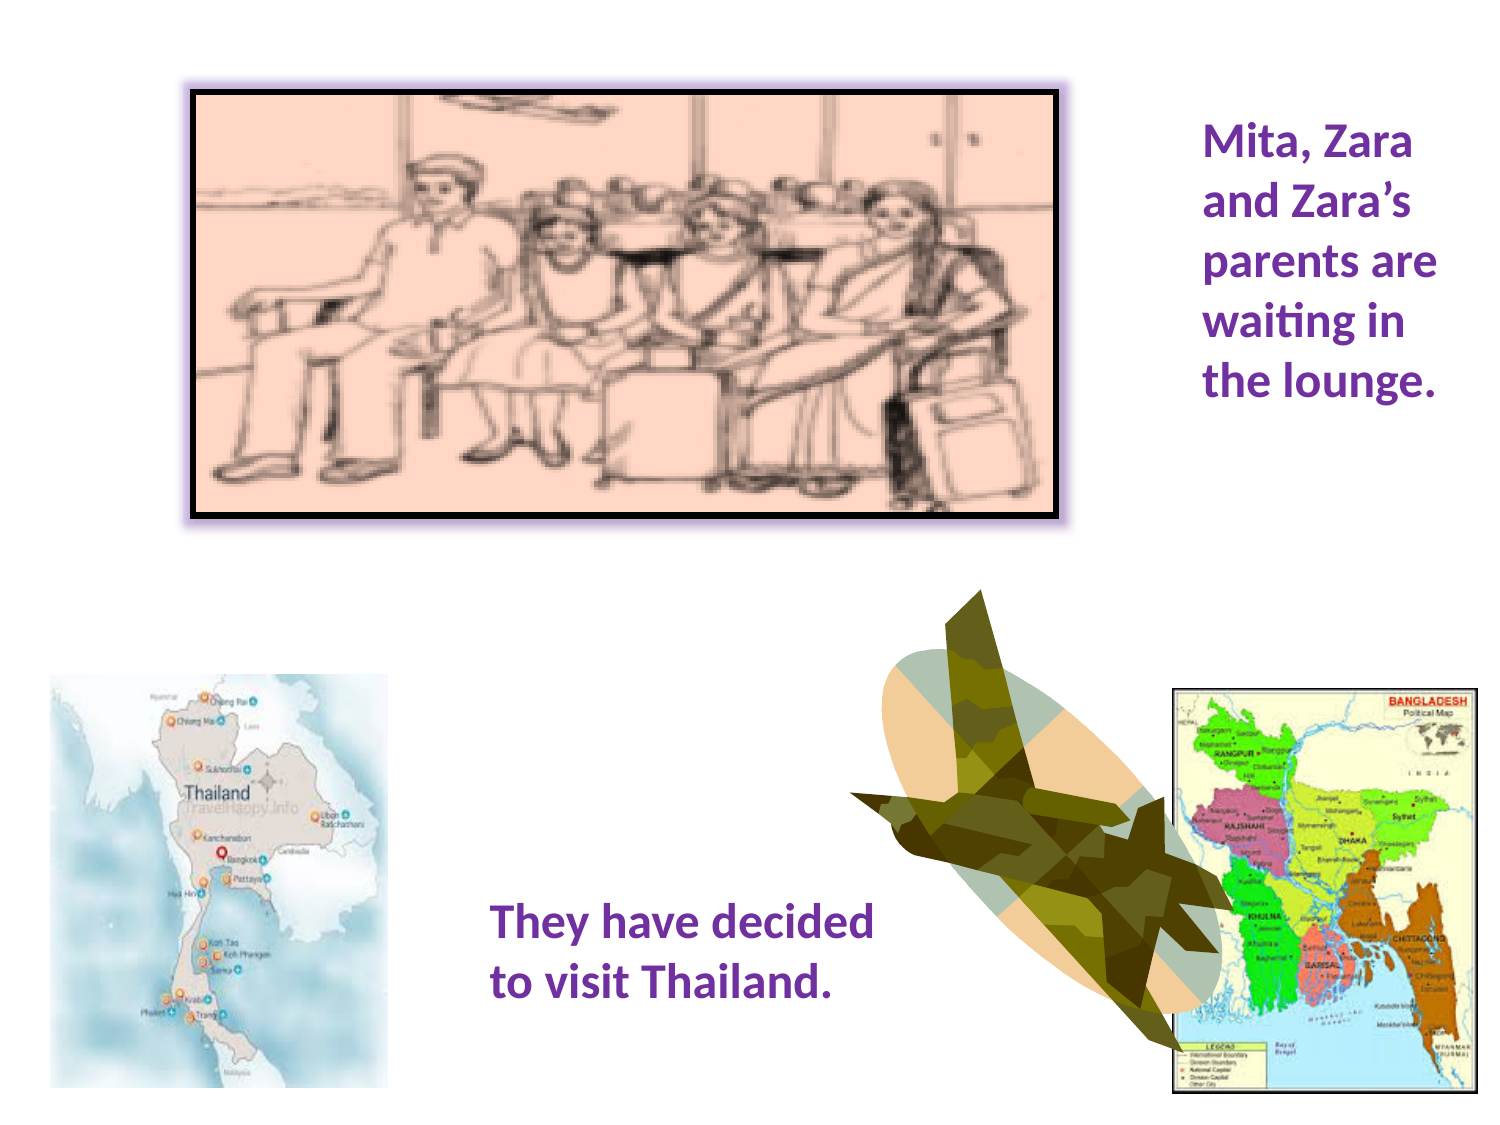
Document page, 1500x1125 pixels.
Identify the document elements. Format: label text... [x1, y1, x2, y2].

text_box They have decided to visit Thailand. [474, 881, 938, 1016]
picture [49, 674, 388, 1088]
picture [809, 688, 1478, 1094]
picture [195, 94, 1054, 513]
text_box Mita, Zara and Zara’s parents are waiting in the lounge. [1187, 99, 1478, 415]
